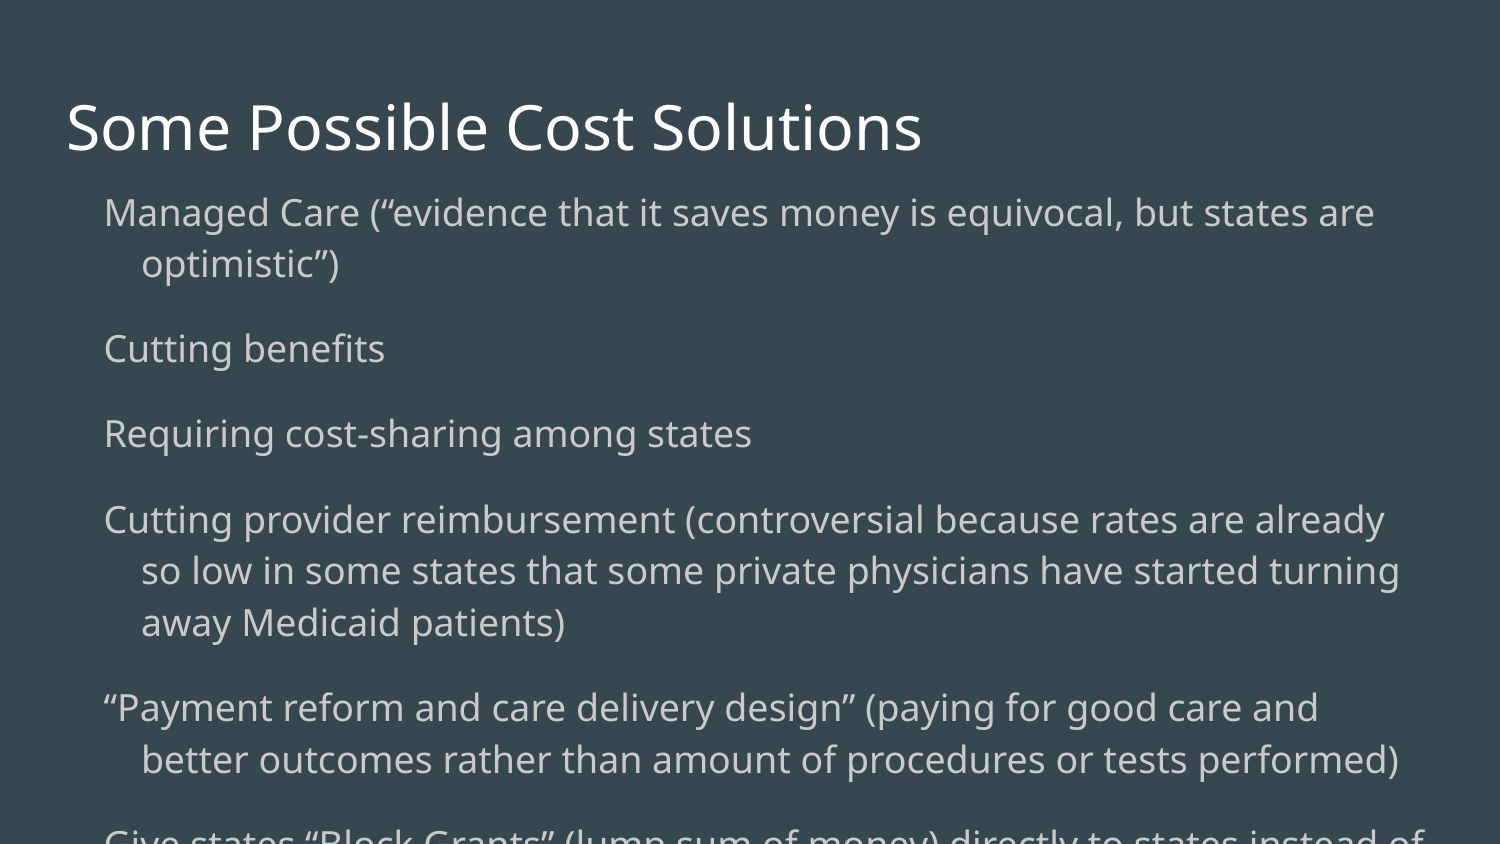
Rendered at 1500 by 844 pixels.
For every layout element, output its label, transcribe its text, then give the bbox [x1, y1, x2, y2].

title Some Possible Cost Solutions [51, 72, 1449, 166]
list Managed Care (“evidence that it saves money is equivocal, but states are optimistic”) Cutting benefits Requiring cost-sharing among states Cutting provider reimbursement (controversial because rates are already so low in some states that some private physicians have started turning away Medicaid patients) “Payment reform and care delivery design” (paying for good care and better outcomes rather than amount of procedures or tests performed) Give states “Block Grants” (lump sum of money) directly to states instead of reimbursing 50-75% for eligible services (shifts burden of saving money to states) Paul Ryan “A Better Way” Plan [51, 166, 1449, 806]
